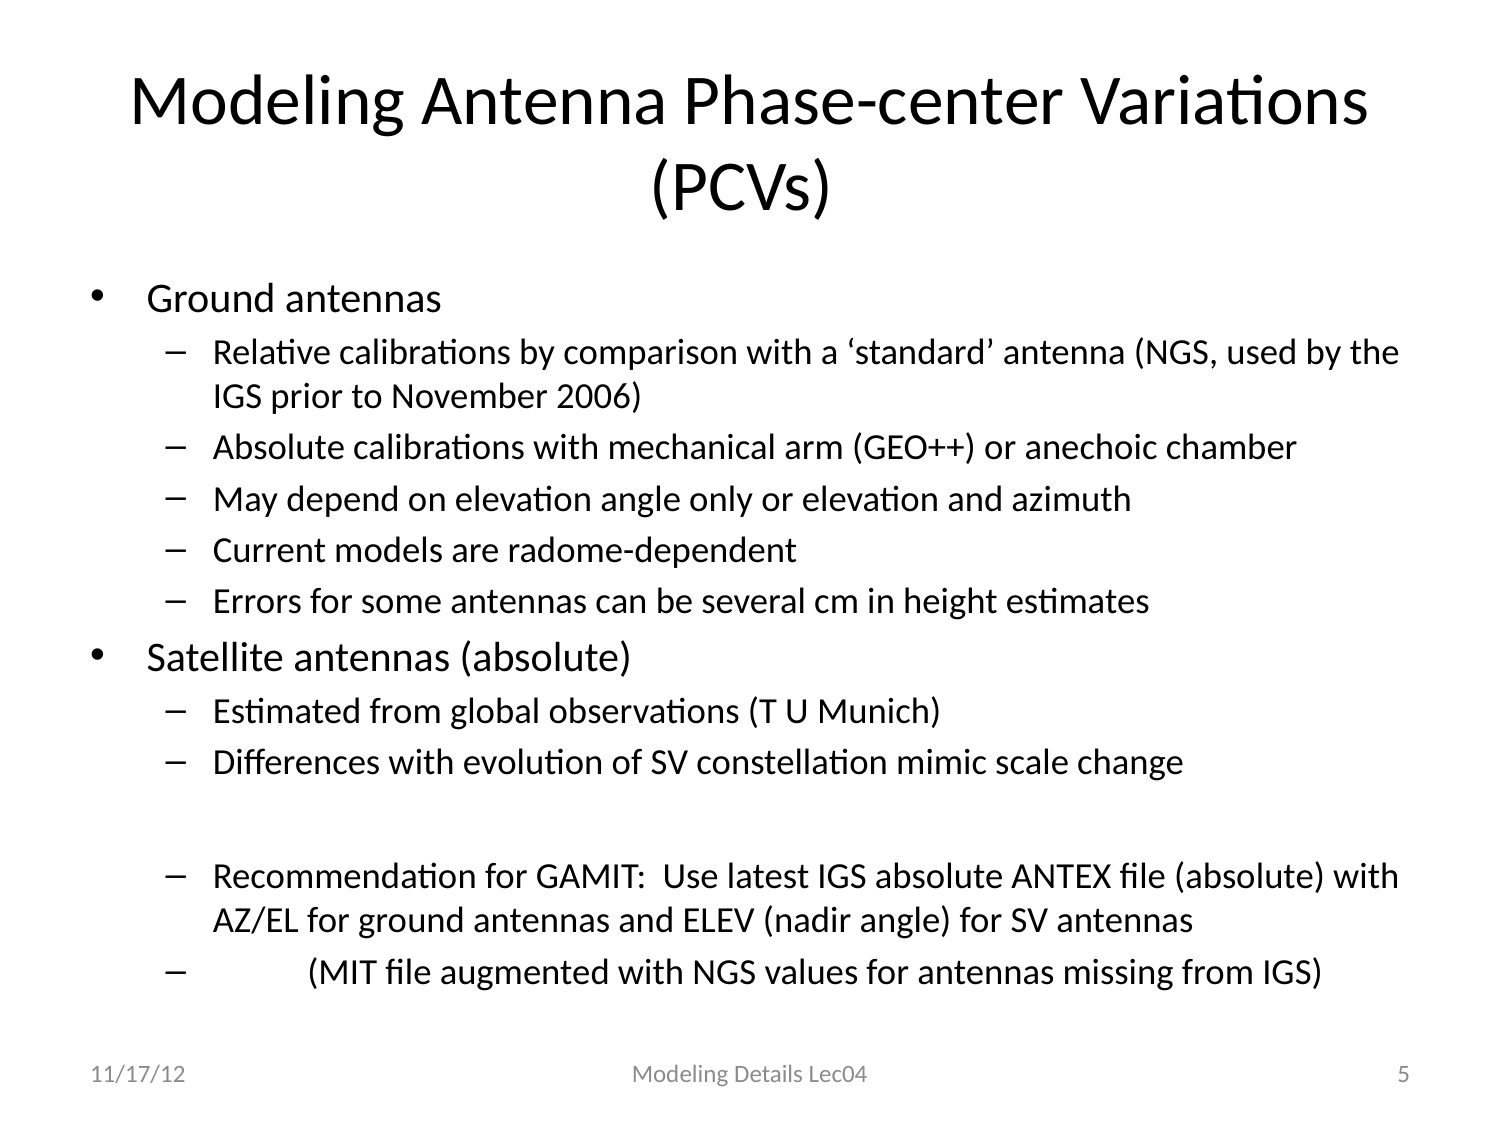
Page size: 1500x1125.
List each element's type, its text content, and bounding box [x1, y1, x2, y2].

footer Modeling Details Lec04 [512, 1042, 988, 1103]
slide_number 5 [1074, 1042, 1425, 1103]
list Ground antennas Relative calibrations by comparison with a ‘standard’ antenna (NGS, used by the IGS prior to November 2006) Absolute calibrations with mechanical arm (GEO++) or anechoic chamber May depend on elevation angle only or elevation and azimuth Current models are radome-dependent Errors for some antennas can be several cm in height estimates Satellite antennas (absolute) Estimated from global observations (T U Munich) Differences with evolution of SV constellation mimic scale change Recommendation for GAMIT: Use latest IGS absolute ANTEX file (absolute) with AZ/EL for ground antennas and ELEV (nadir angle) for SV antennas (MIT file augmented with NGS values for antennas missing from IGS) [75, 262, 1425, 1005]
title Modeling Antenna Phase-center Variations (PCVs) [75, 45, 1425, 233]
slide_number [75, 1042, 425, 1103]
